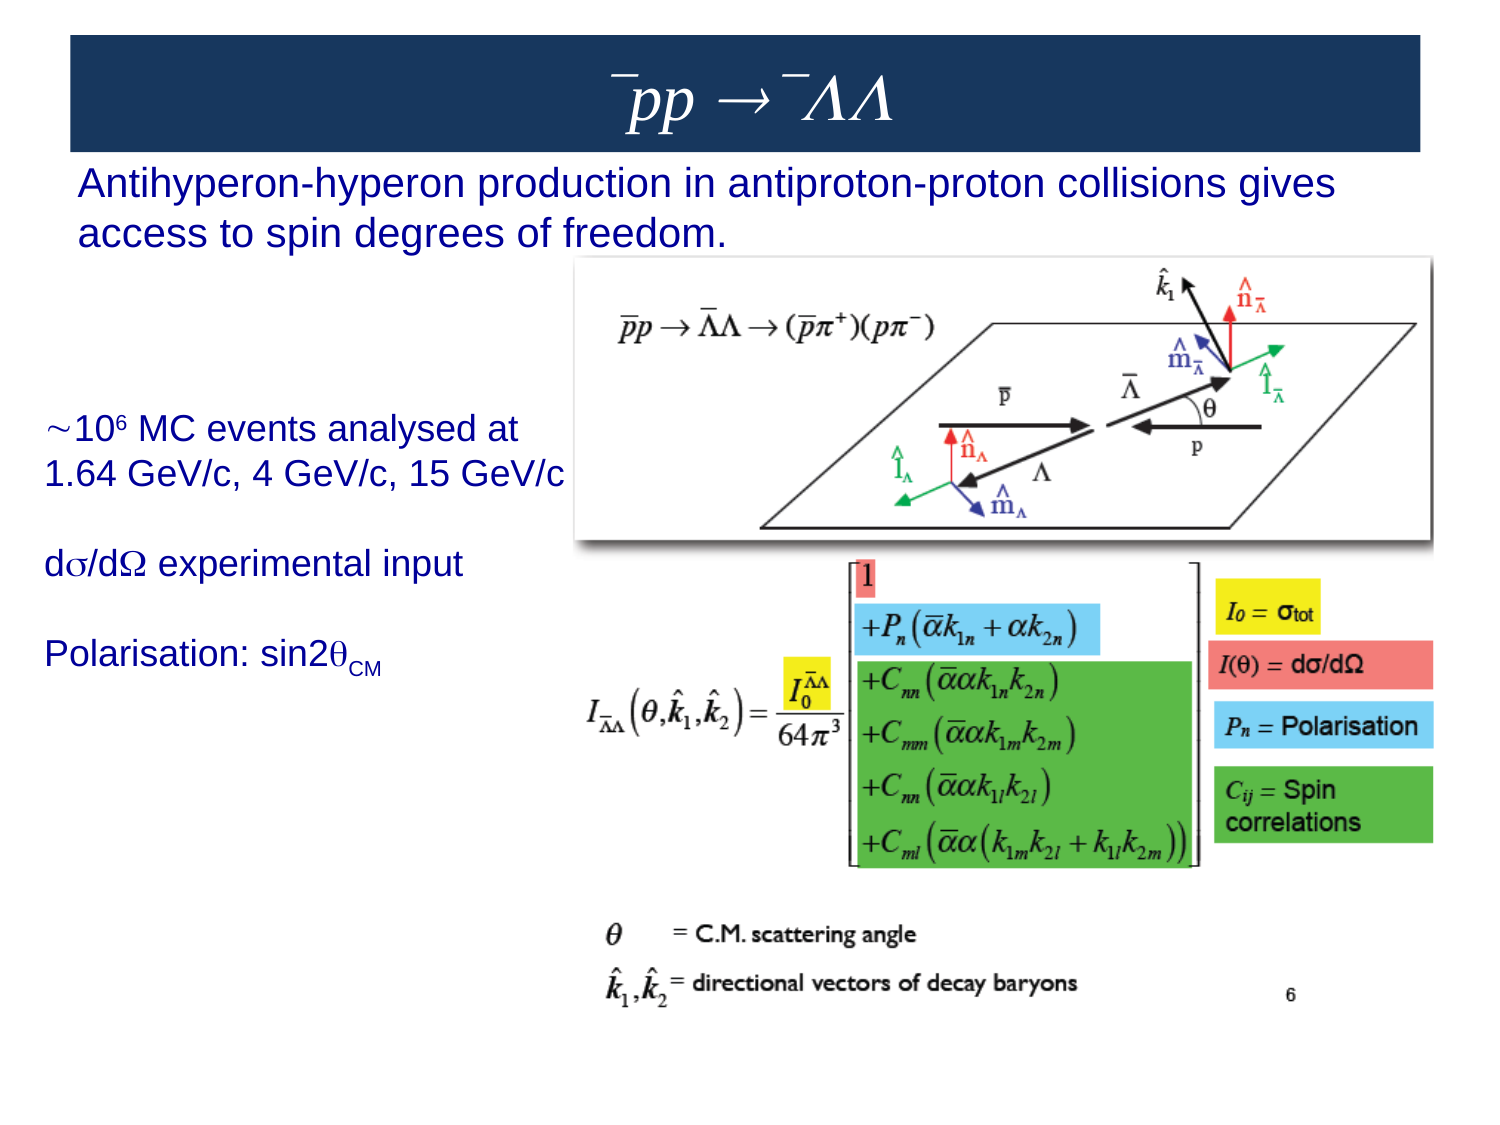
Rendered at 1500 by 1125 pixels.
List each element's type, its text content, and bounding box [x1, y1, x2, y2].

text_box Antihyperon-hyperon production in antiproton-proton collisions gives access to spin degrees of freedom. [62, 148, 1364, 264]
picture [572, 255, 1434, 1033]
text_box 106 MC events analysed at 1.64 GeV/c, 4 GeV/c, 15 GeV/c d/d experimental input Polarisation: sin2CM [29, 397, 567, 688]
title pp  [70, 35, 1421, 153]
